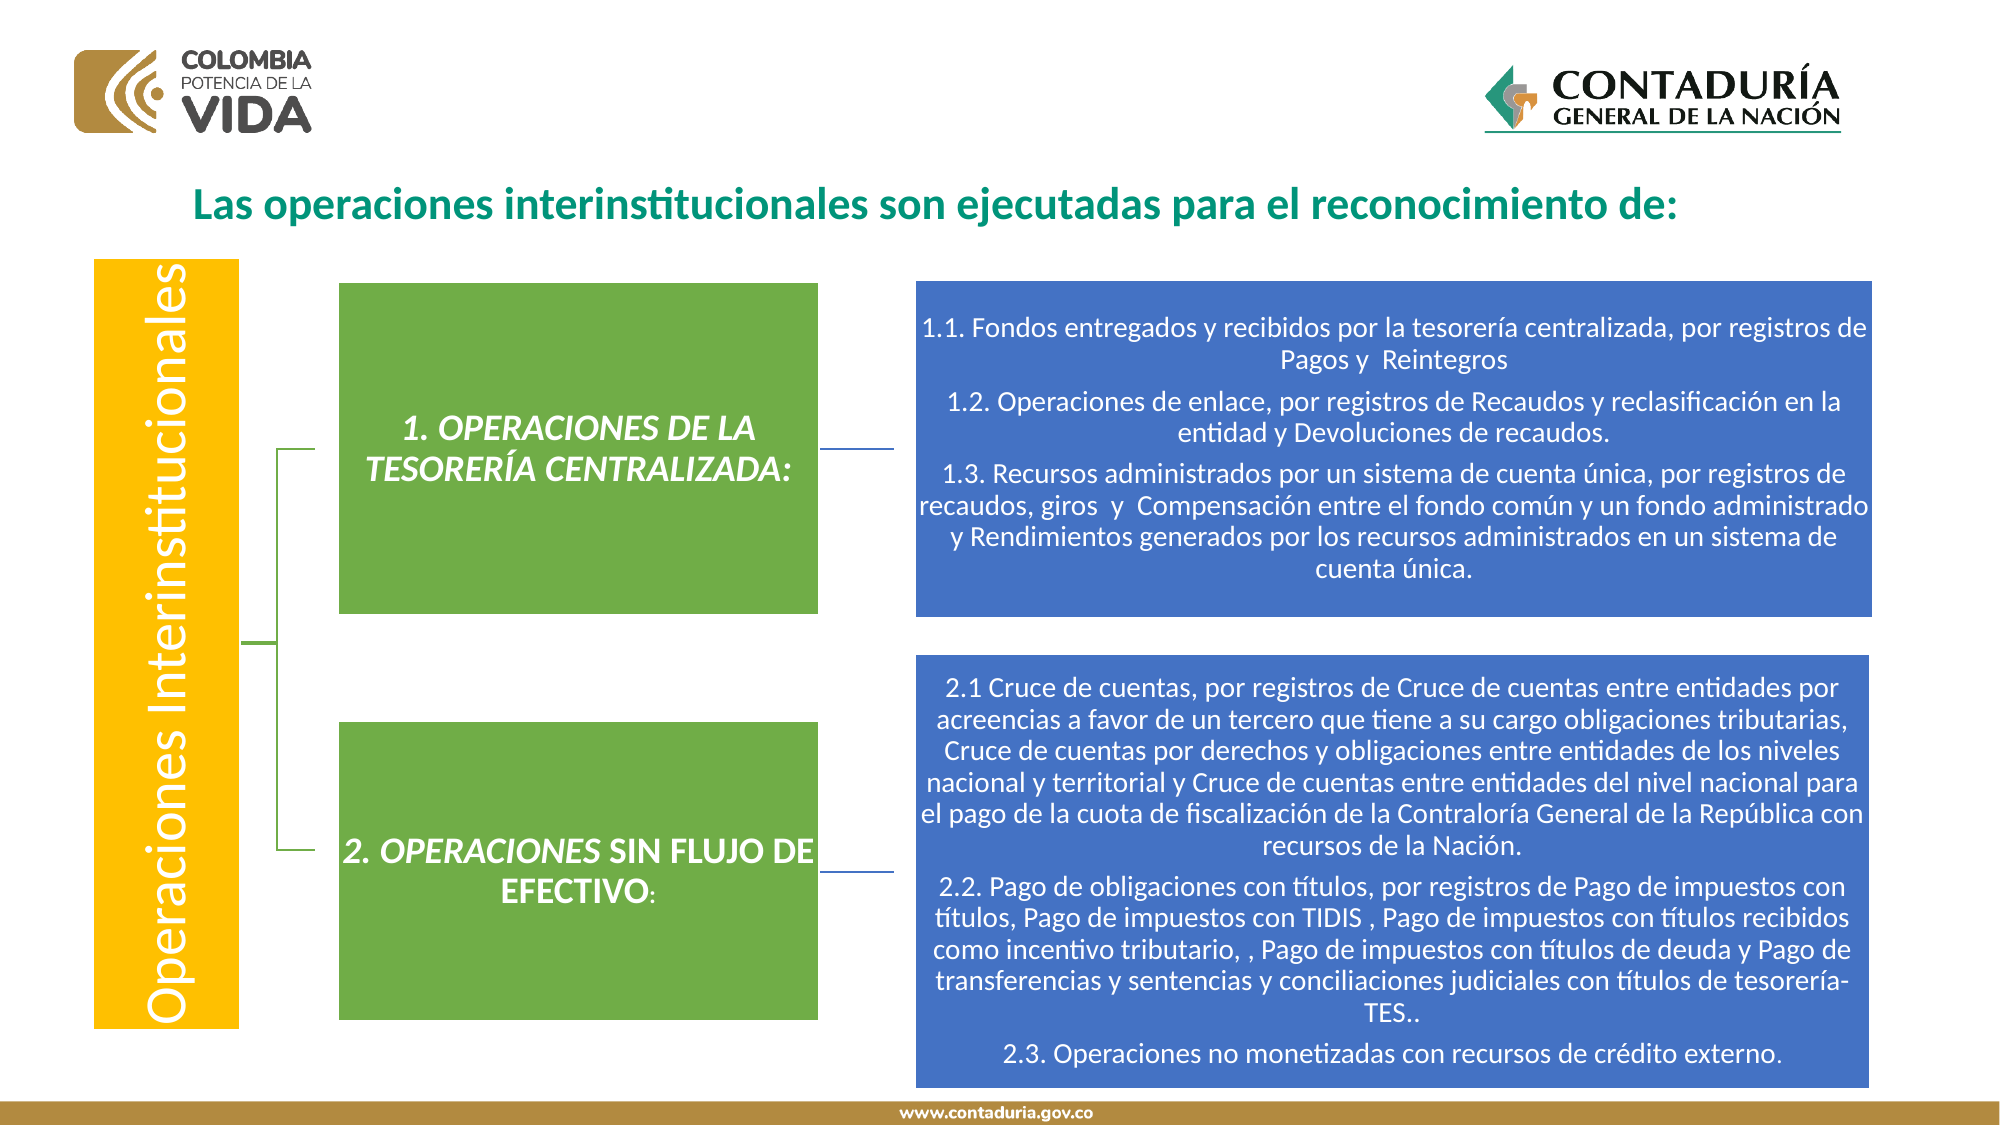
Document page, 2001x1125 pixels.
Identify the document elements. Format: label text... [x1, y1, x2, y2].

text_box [93, 229, 1875, 1125]
text_box Las operaciones interinstitucionales son ejecutadas para el reconocimiento de: [178, 104, 1768, 229]
picture [0, 0, 2000, 1125]
